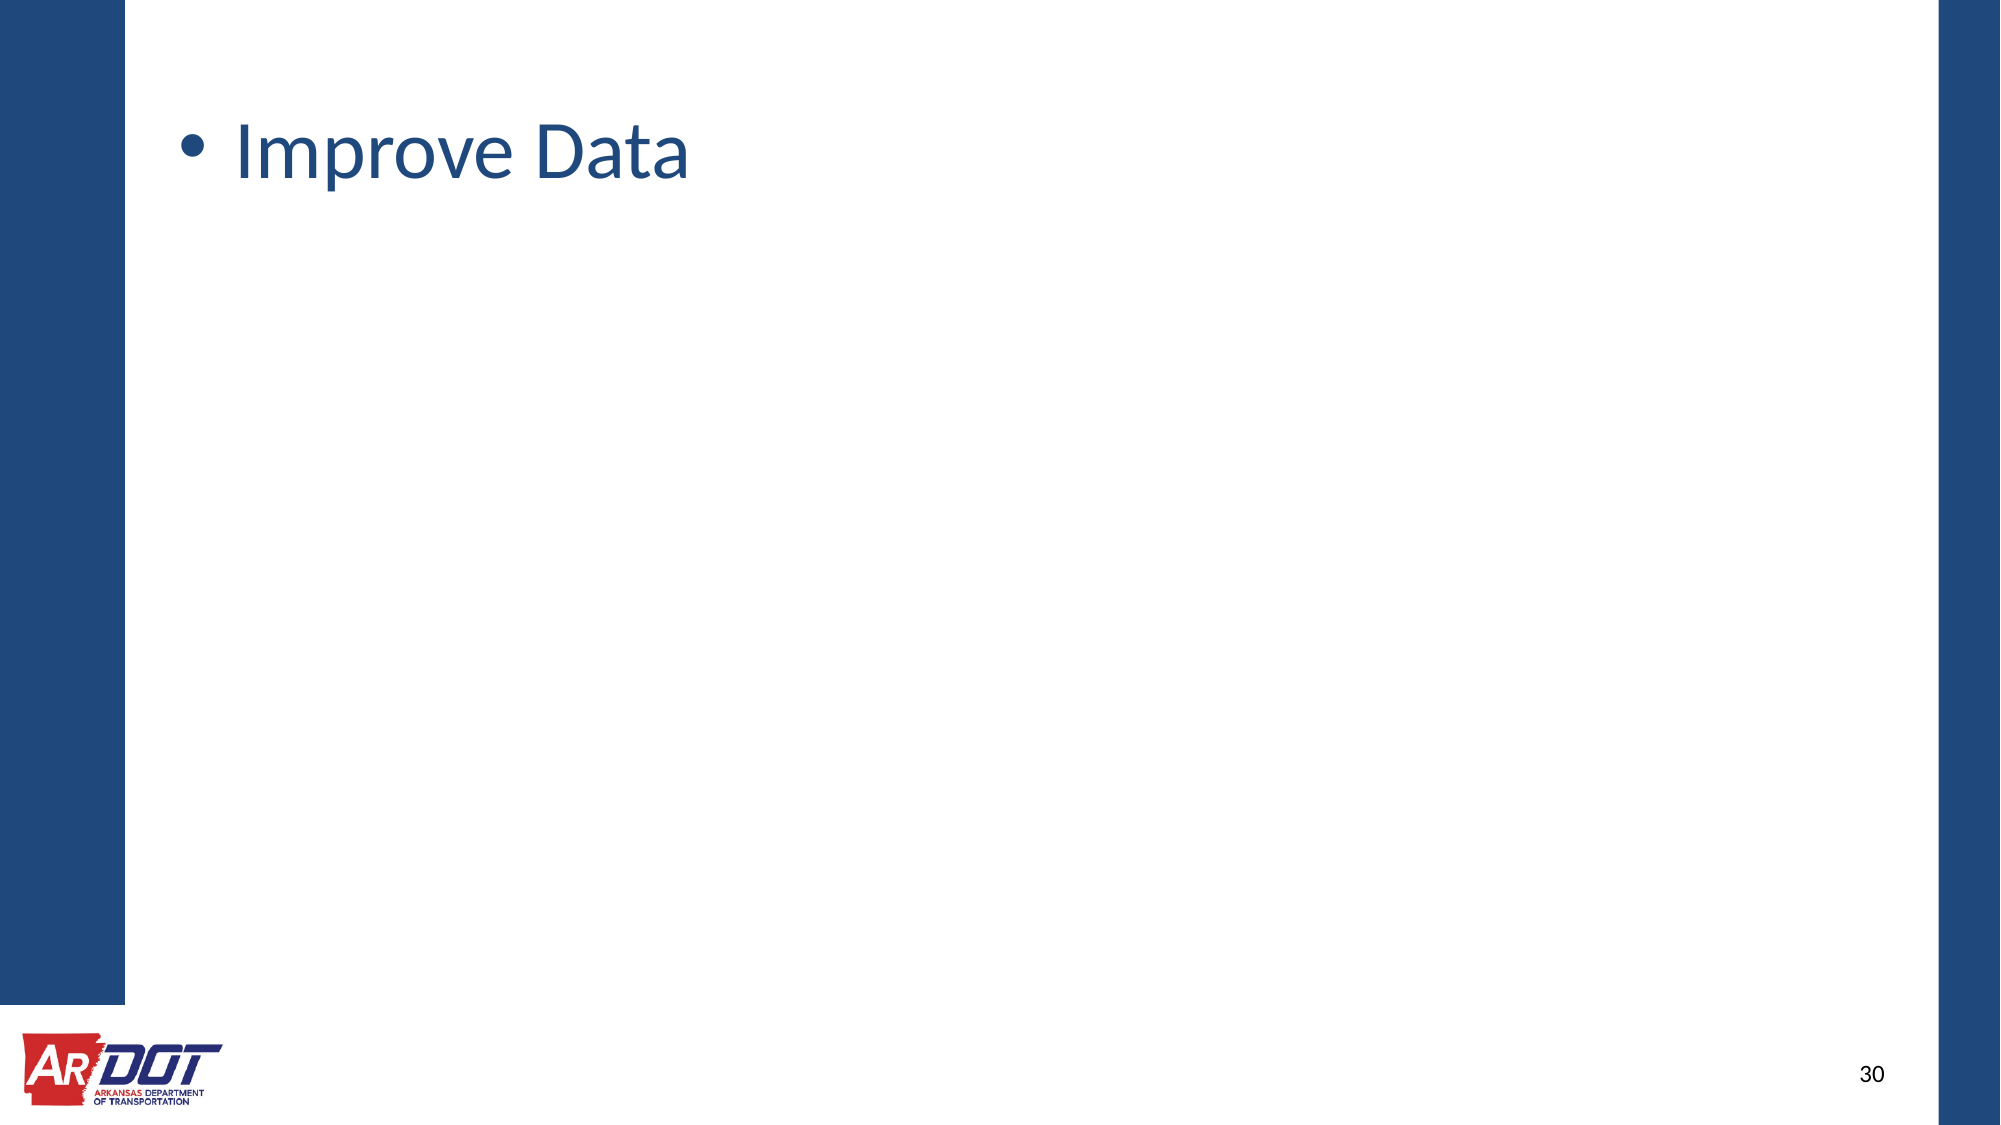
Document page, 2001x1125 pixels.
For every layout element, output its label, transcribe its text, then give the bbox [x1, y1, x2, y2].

text_box [0, 0, 127, 1004]
list Improve Data [163, 87, 1900, 1005]
picture [0, 1005, 237, 1125]
text_box [1937, 0, 2000, 1125]
slide_number 30 [1433, 1042, 1900, 1103]
